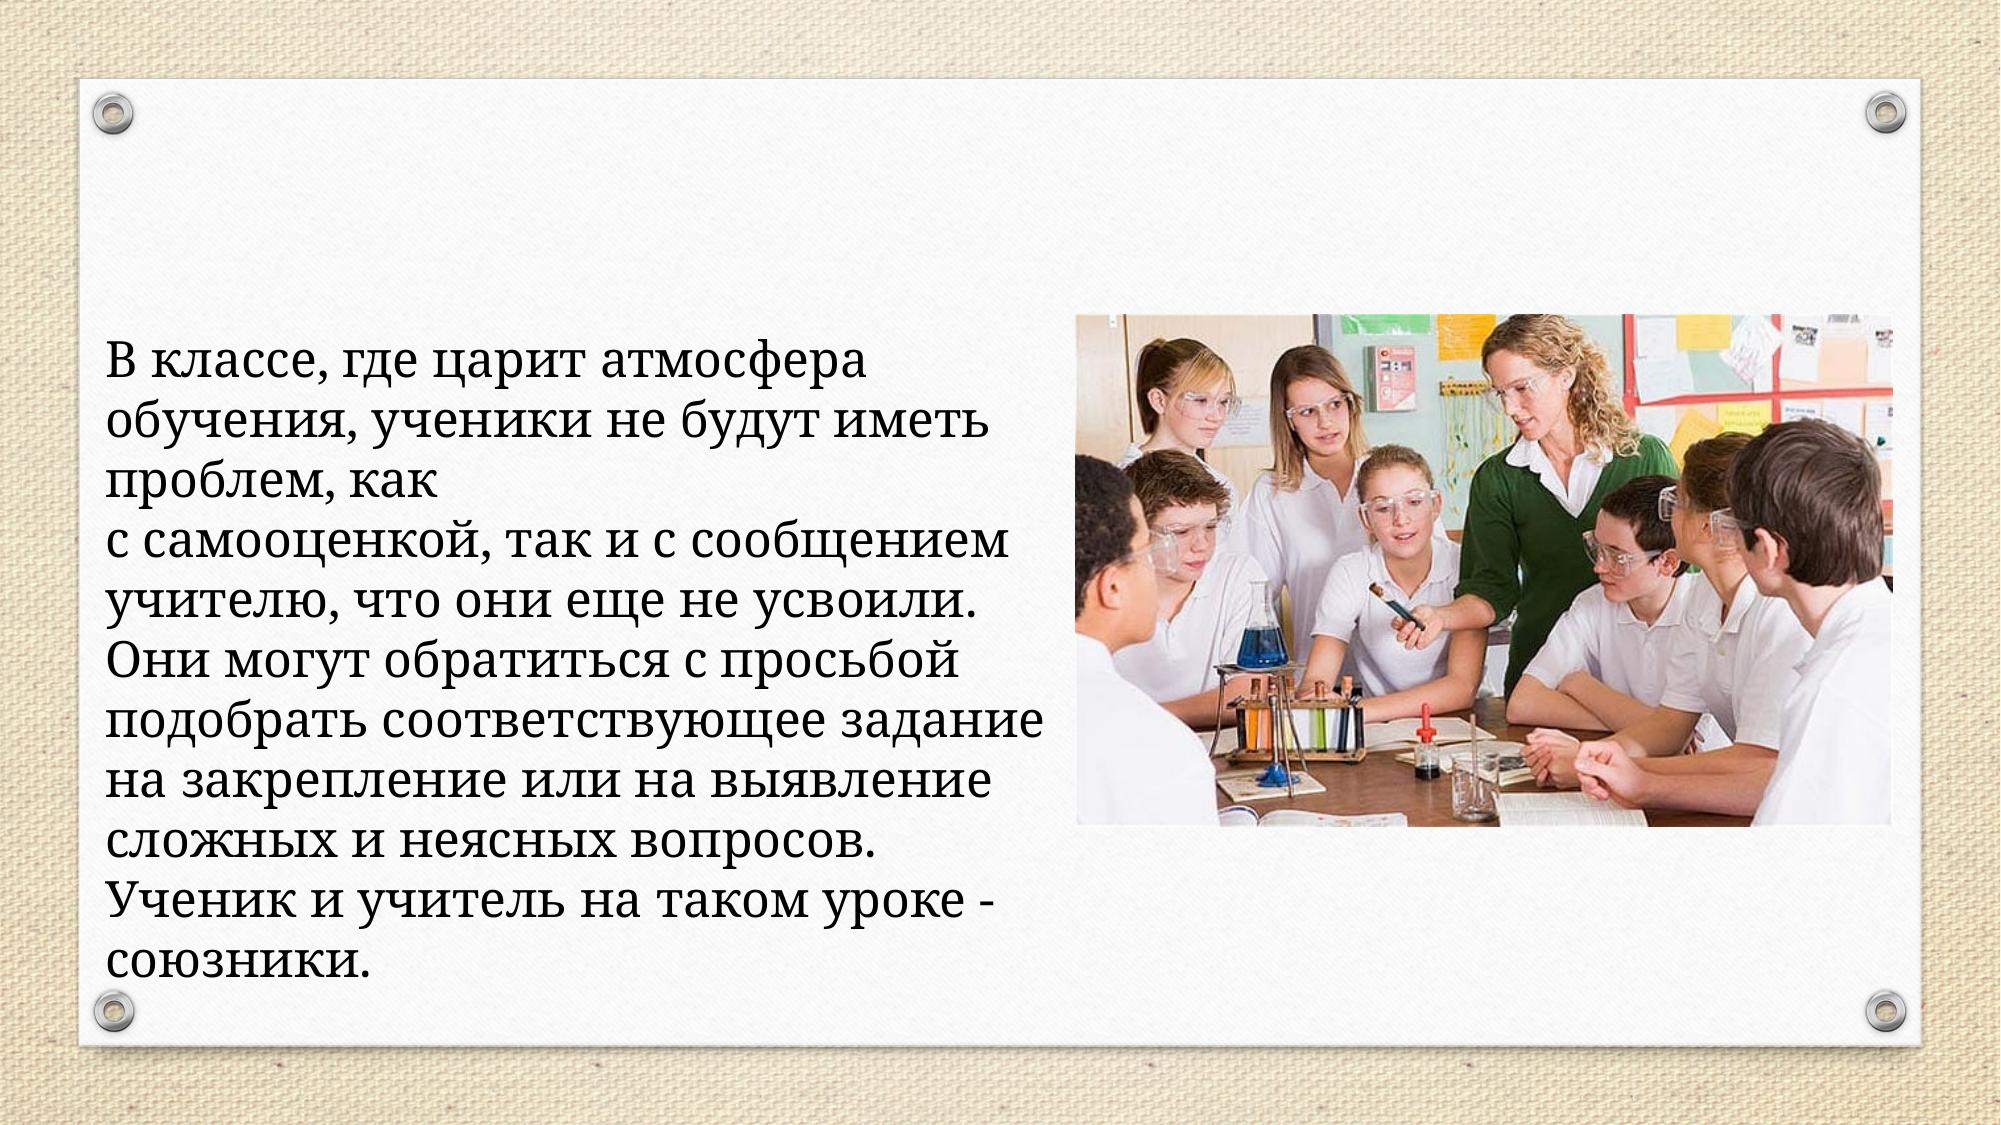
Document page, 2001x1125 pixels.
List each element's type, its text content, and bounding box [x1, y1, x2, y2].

text_box В классе, где царит атмосфера обучения, ученики не будут иметь проблем, как с самооценкой, так и с сообщением учителю, что они еще не усвоили. Они могут обратиться с просьбой подобрать соответствующее задание на закрепление или на выявление сложных и неясных вопросов. Ученик и учитель на таком уроке - союзники. [90, 320, 1106, 996]
picture [0, 0, 2001, 1125]
